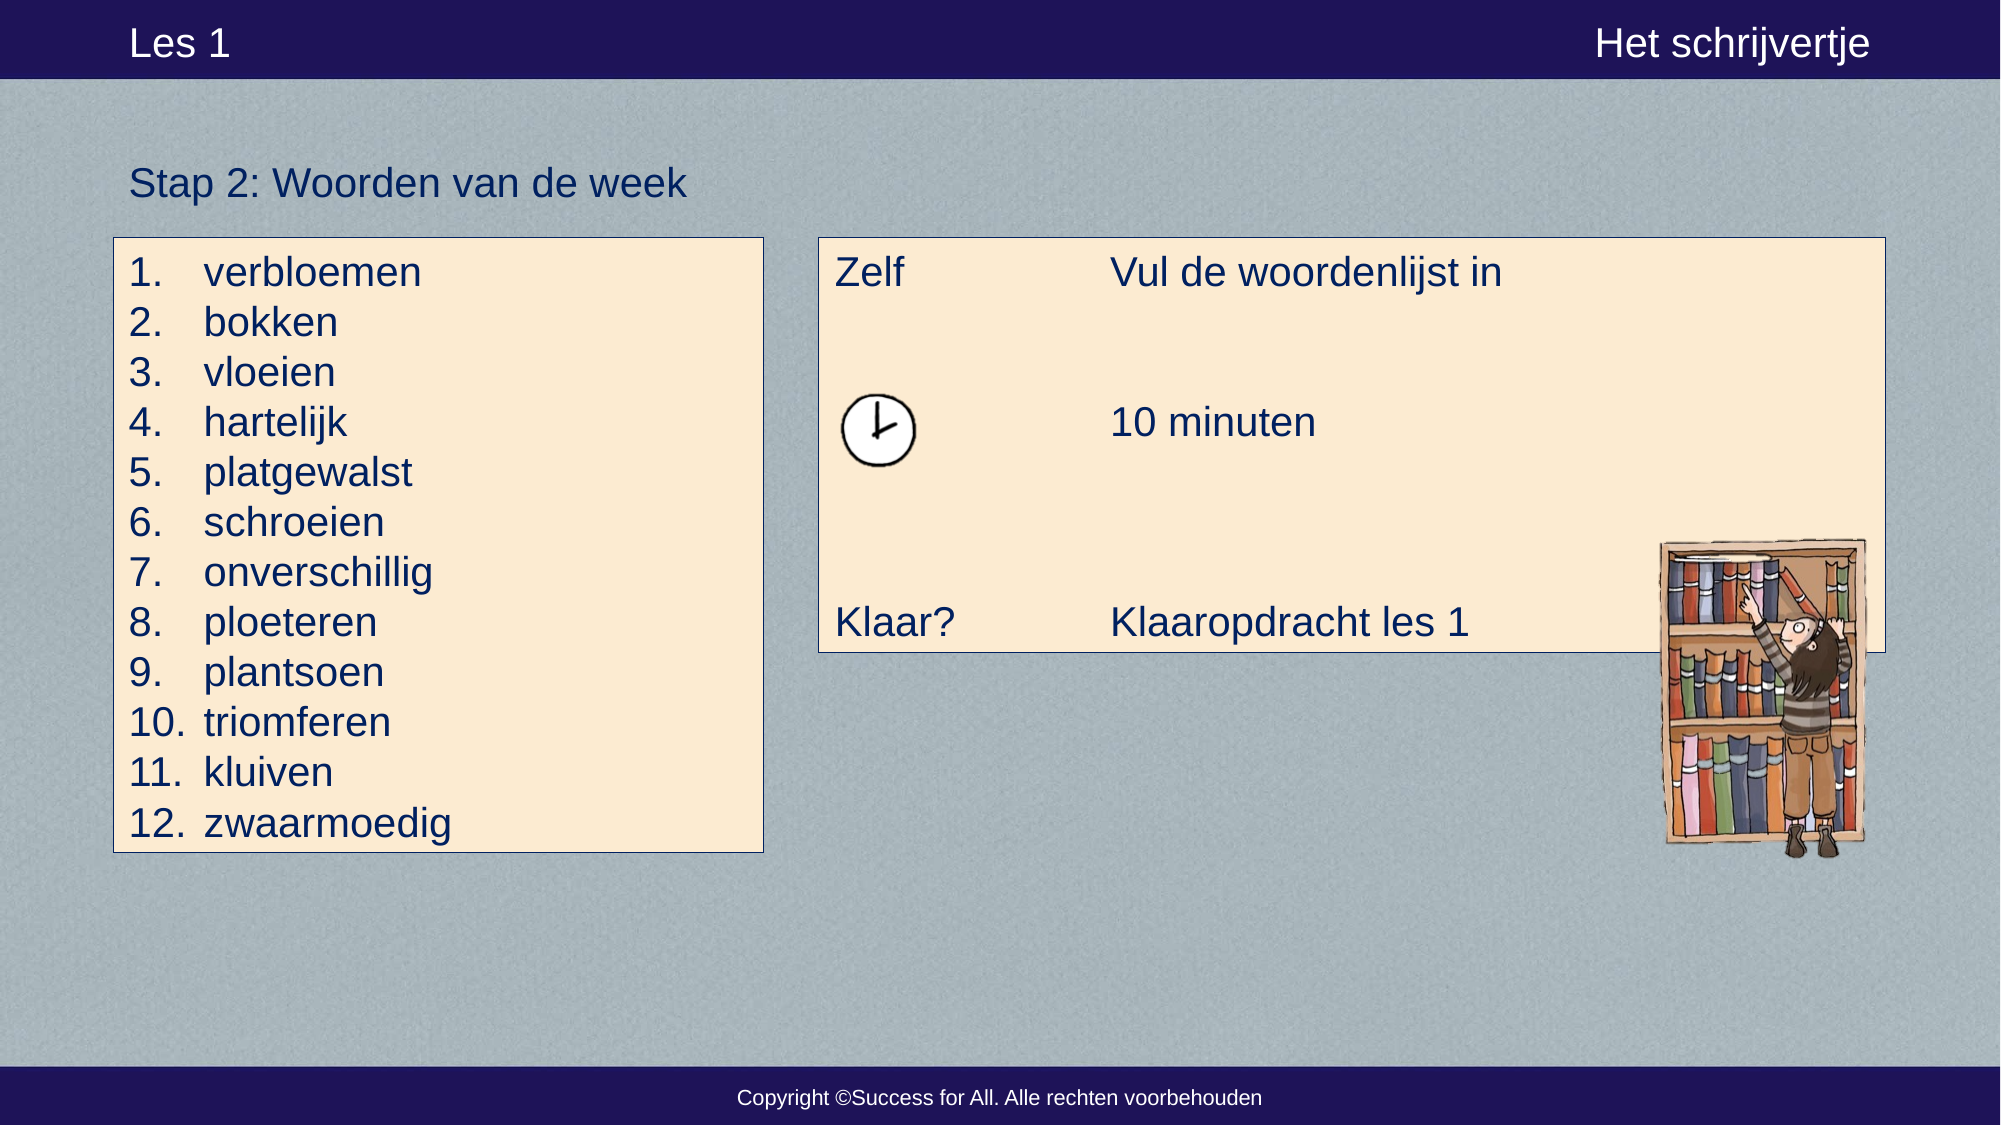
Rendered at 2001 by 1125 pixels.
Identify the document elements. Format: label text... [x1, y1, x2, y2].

text_box Copyright ©Success for All. Alle rechten voorbehouden [0, 1076, 2000, 1125]
picture [0, 0, 2001, 1125]
text_box Het schrijvertje [999, 8, 1886, 73]
text_box Zelf Vul de woordenlijst in 10 minuten Klaar? Klaaropdracht les 1 [818, 237, 1886, 653]
text_box Les 1 [114, 8, 354, 73]
text_box Stap 2: Woorden van de week [113, 148, 1635, 214]
text_box verbloemen bokken vloeien hartelijk platgewalst schroeien onverschillig ploeteren plantsoen triomferen kluiven zwaarmoedig [113, 237, 764, 853]
